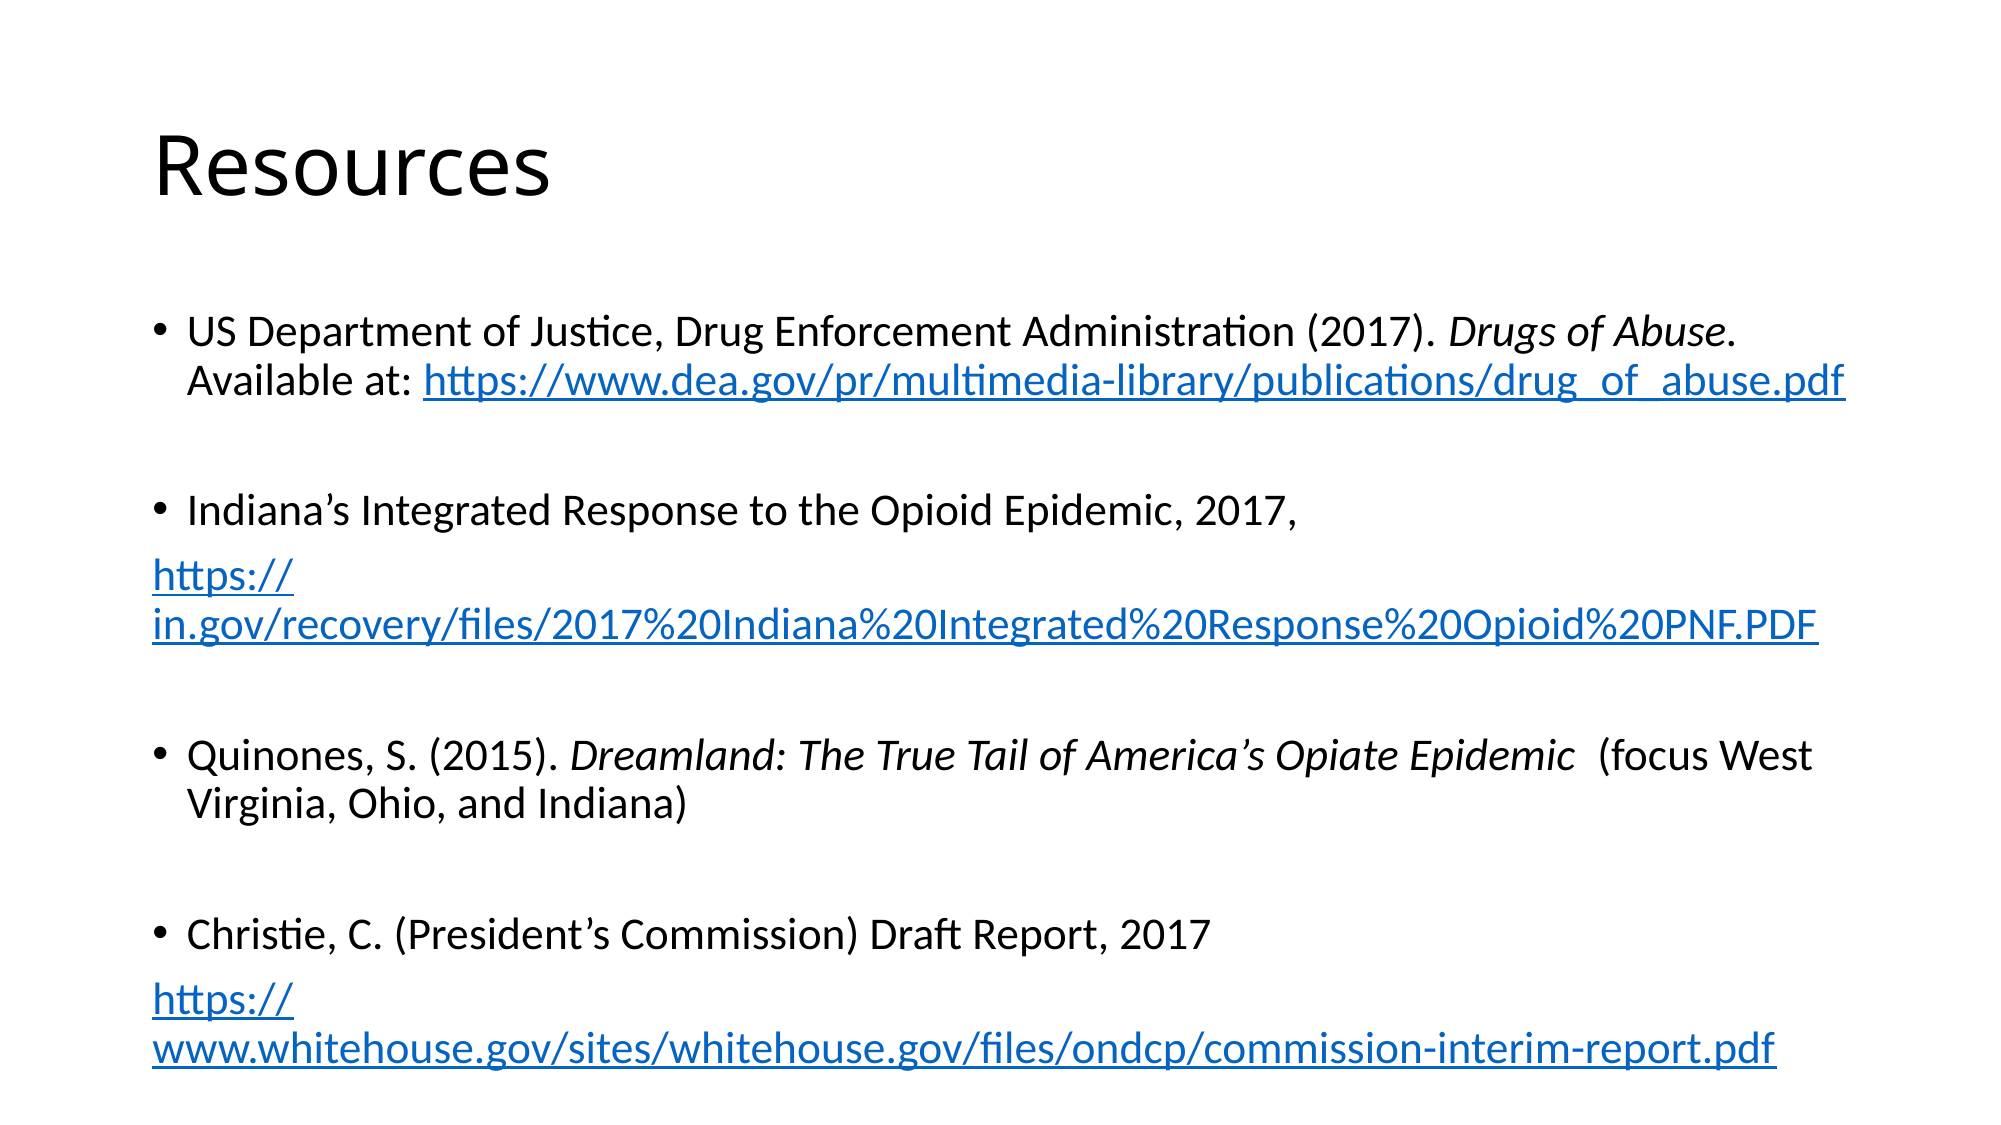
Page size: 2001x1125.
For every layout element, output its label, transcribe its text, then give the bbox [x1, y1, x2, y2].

list US Department of Justice, Drug Enforcement Administration (2017). Drugs of Abuse. Available at: https://www.dea.gov/pr/multimedia-library/publications/drug_of_abuse.pdf Indiana’s Integrated Response to the Opioid Epidemic, 2017, https://in.gov/recovery/files/2017%20Indiana%20Integrated%20Response%20Opioid%20PNF.PDF Quinones, S. (2015). Dreamland: The True Tail of America’s Opiate Epidemic (focus West Virginia, Ohio, and Indiana) Christie, C. (President’s Commission) Draft Report, 2017 https://www.whitehouse.gov/sites/whitehouse.gov/files/ondcp/commission-interim-report.pdf [137, 299, 1863, 1092]
title Resources [137, 59, 1863, 278]
